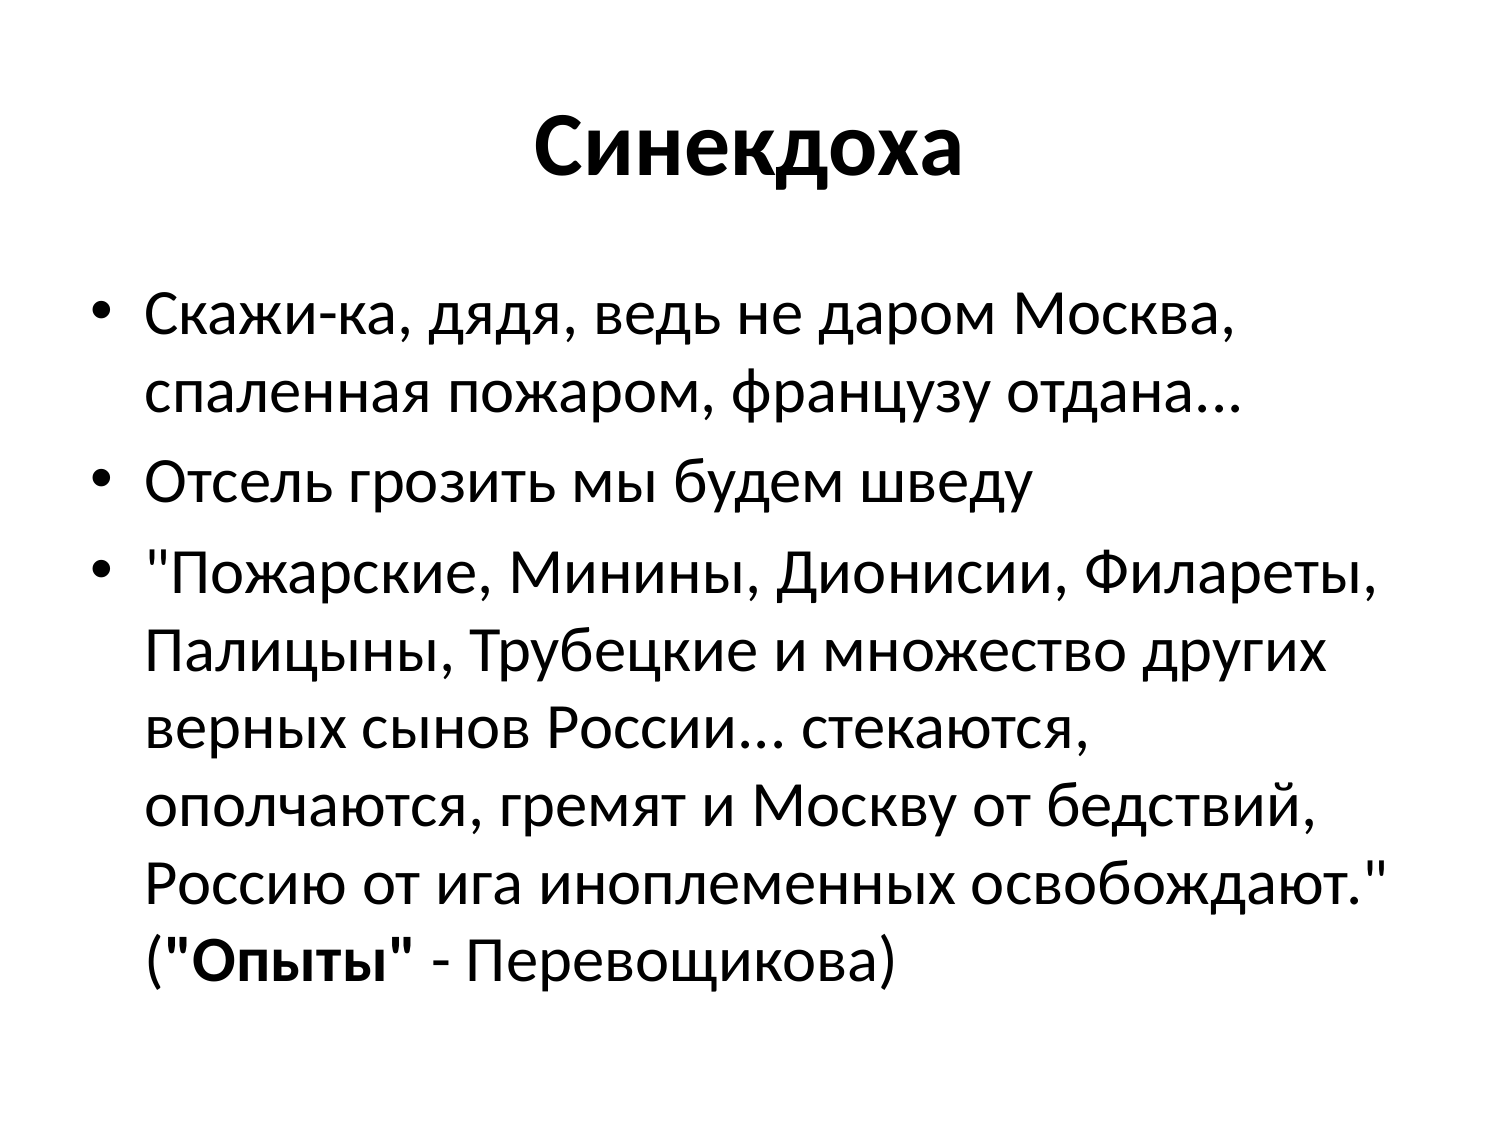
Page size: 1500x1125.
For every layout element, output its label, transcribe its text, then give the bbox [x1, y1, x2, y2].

list Скажи-ка, дядя, ведь не даром Москва, спаленная пожаром, французу отдана... Отсель грозить мы будем шведу "Пожарские, Минины, Дионисии, Филареты, Палицыны, Трубецкие и множество других верных сынов России... стекаются, ополчаются, гремят и Москву от бедствий, Россию от ига иноплеменных освобождают." ("Опыты" - Перевощикова) [75, 262, 1425, 1005]
title Синекдоха [75, 45, 1425, 233]
